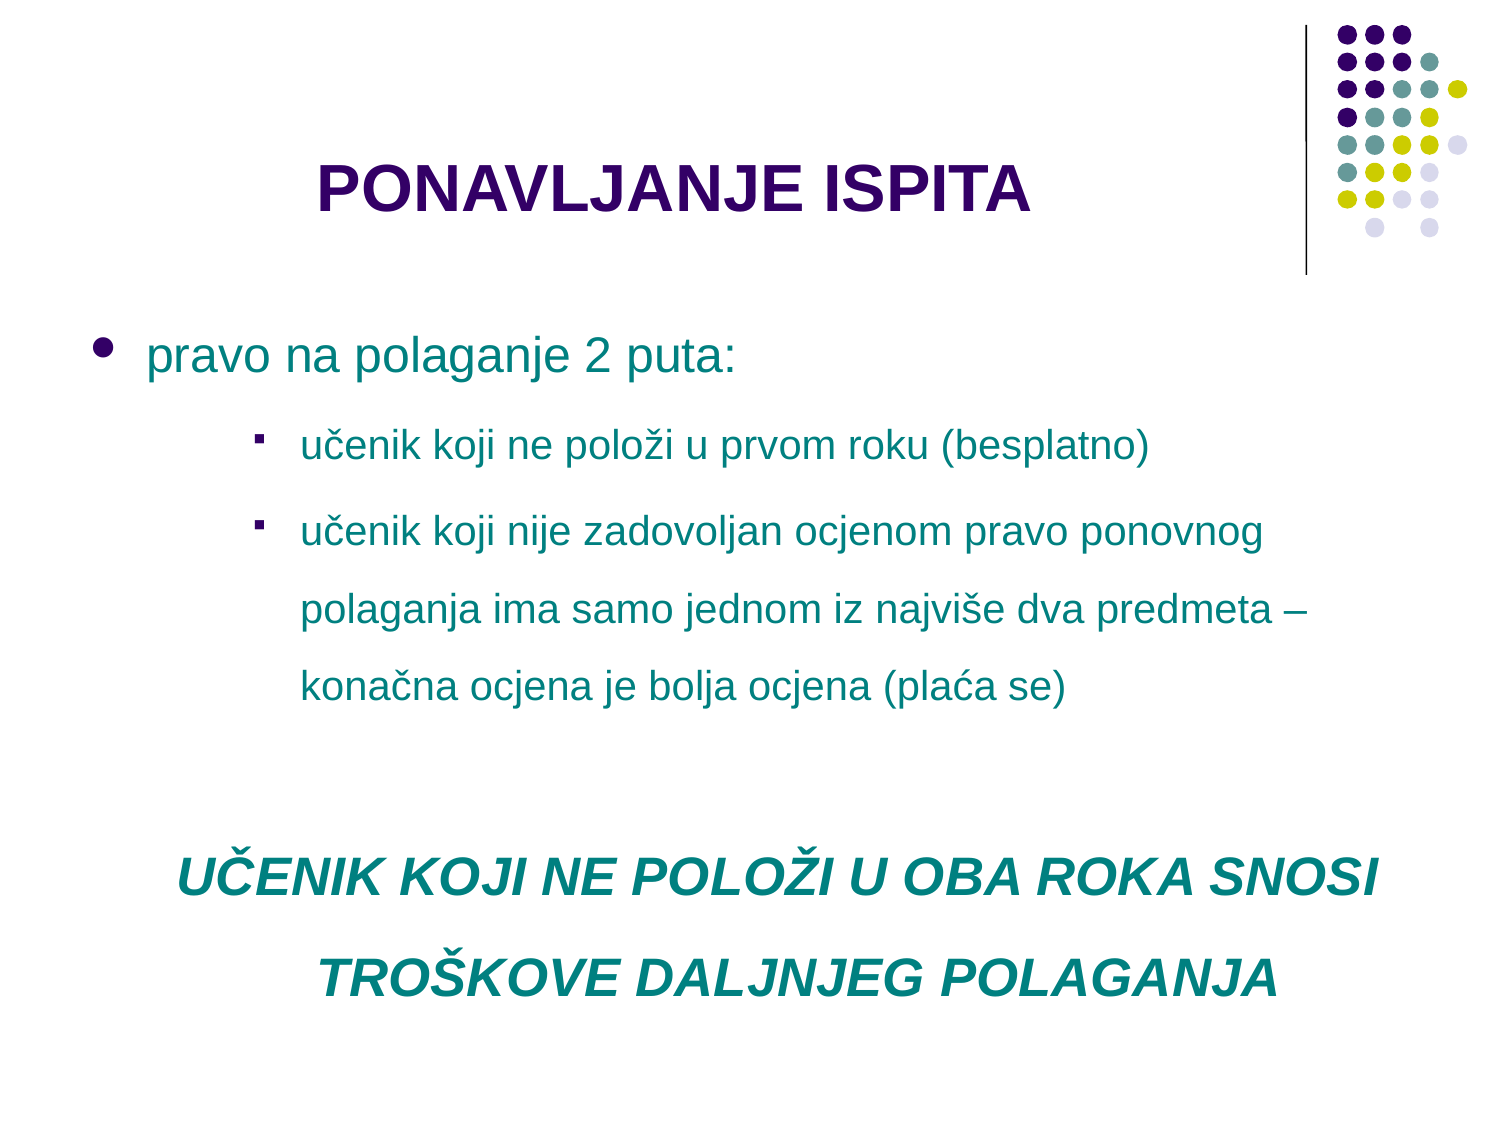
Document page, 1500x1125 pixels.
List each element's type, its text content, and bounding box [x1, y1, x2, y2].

title PONAVLJANJE ISPITA [199, 112, 1151, 233]
list pravo na polaganje 2 puta: učenik koji ne položi u prvom roku (besplatno) učenik koji nije zadovoljan ocjenom pravo ponovnog polaganja ima samo jednom iz najviše dva predmeta – konačna ocjena je bolja ocjena (plaća se) UČENIK KOJI NE POLOŽI U OBA ROKA SNOSI TROŠKOVE DALJNJEG POLAGANJA [74, 281, 1426, 1051]
